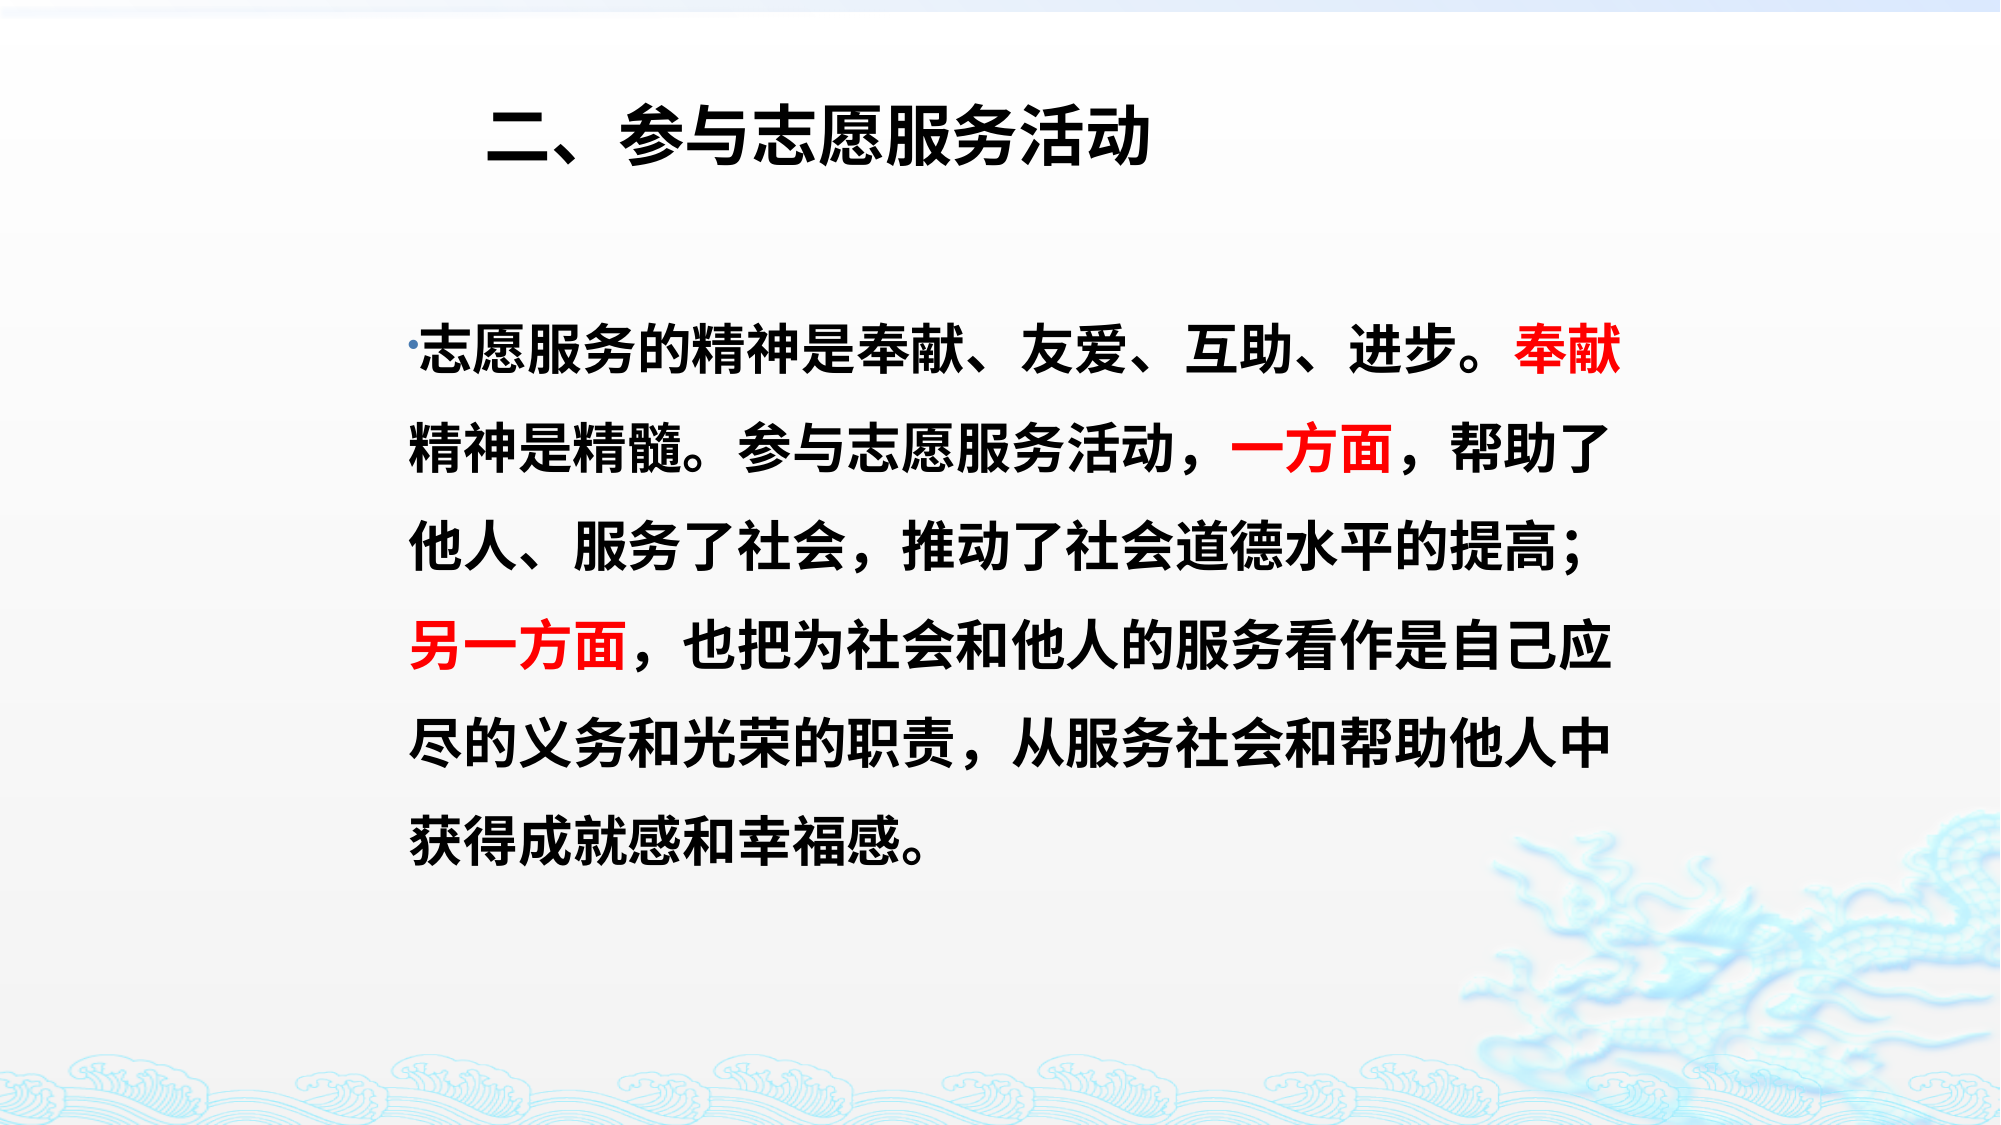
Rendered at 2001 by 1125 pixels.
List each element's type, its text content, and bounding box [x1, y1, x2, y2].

list 志愿服务的精神是奉献、友爱、互助、进步。奉献精神是精髓。参与志愿服务活动，一方面，帮助了他人、服务了社会，推动了社会道德水平的提高；另一方面，也把为社会和他人的服务看作是自己应尽的义务和光荣的职责，从服务社会和帮助他人中获得成就感和幸福感。 [339, 275, 1650, 882]
text_box 二、参与志愿服务活动 [362, 87, 1663, 180]
